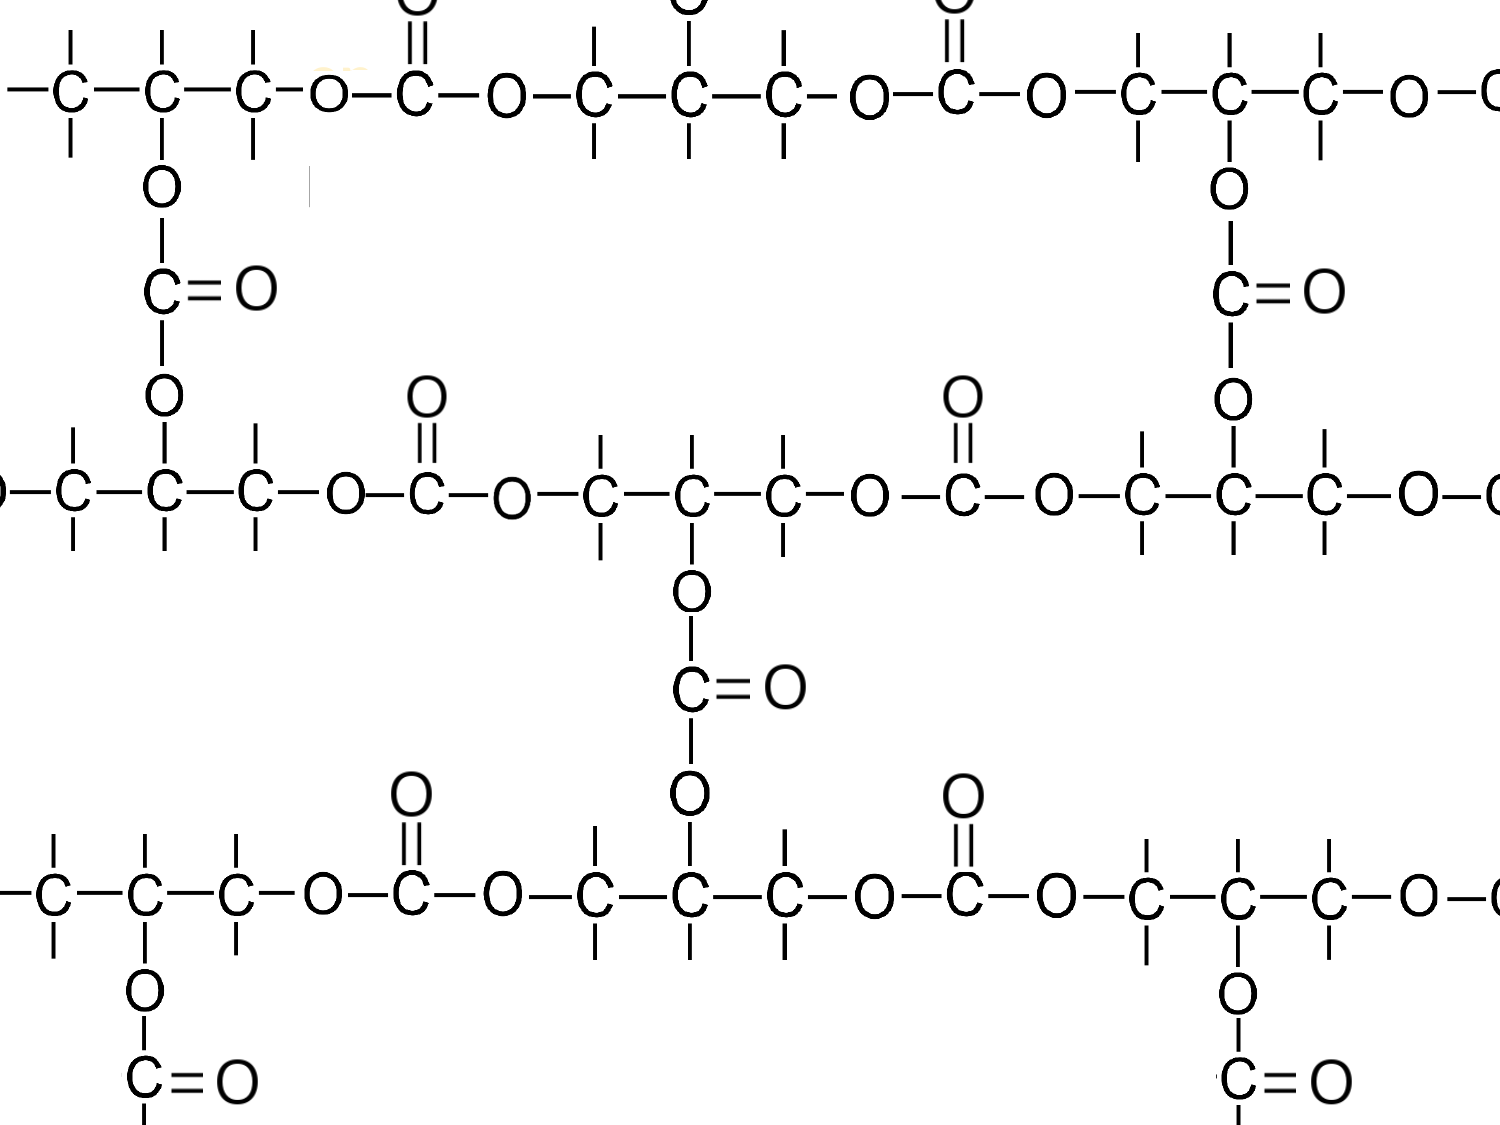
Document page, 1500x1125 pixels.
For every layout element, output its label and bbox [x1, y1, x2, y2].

text_box [0, 0, 1500, 1125]
picture [843, 469, 891, 519]
